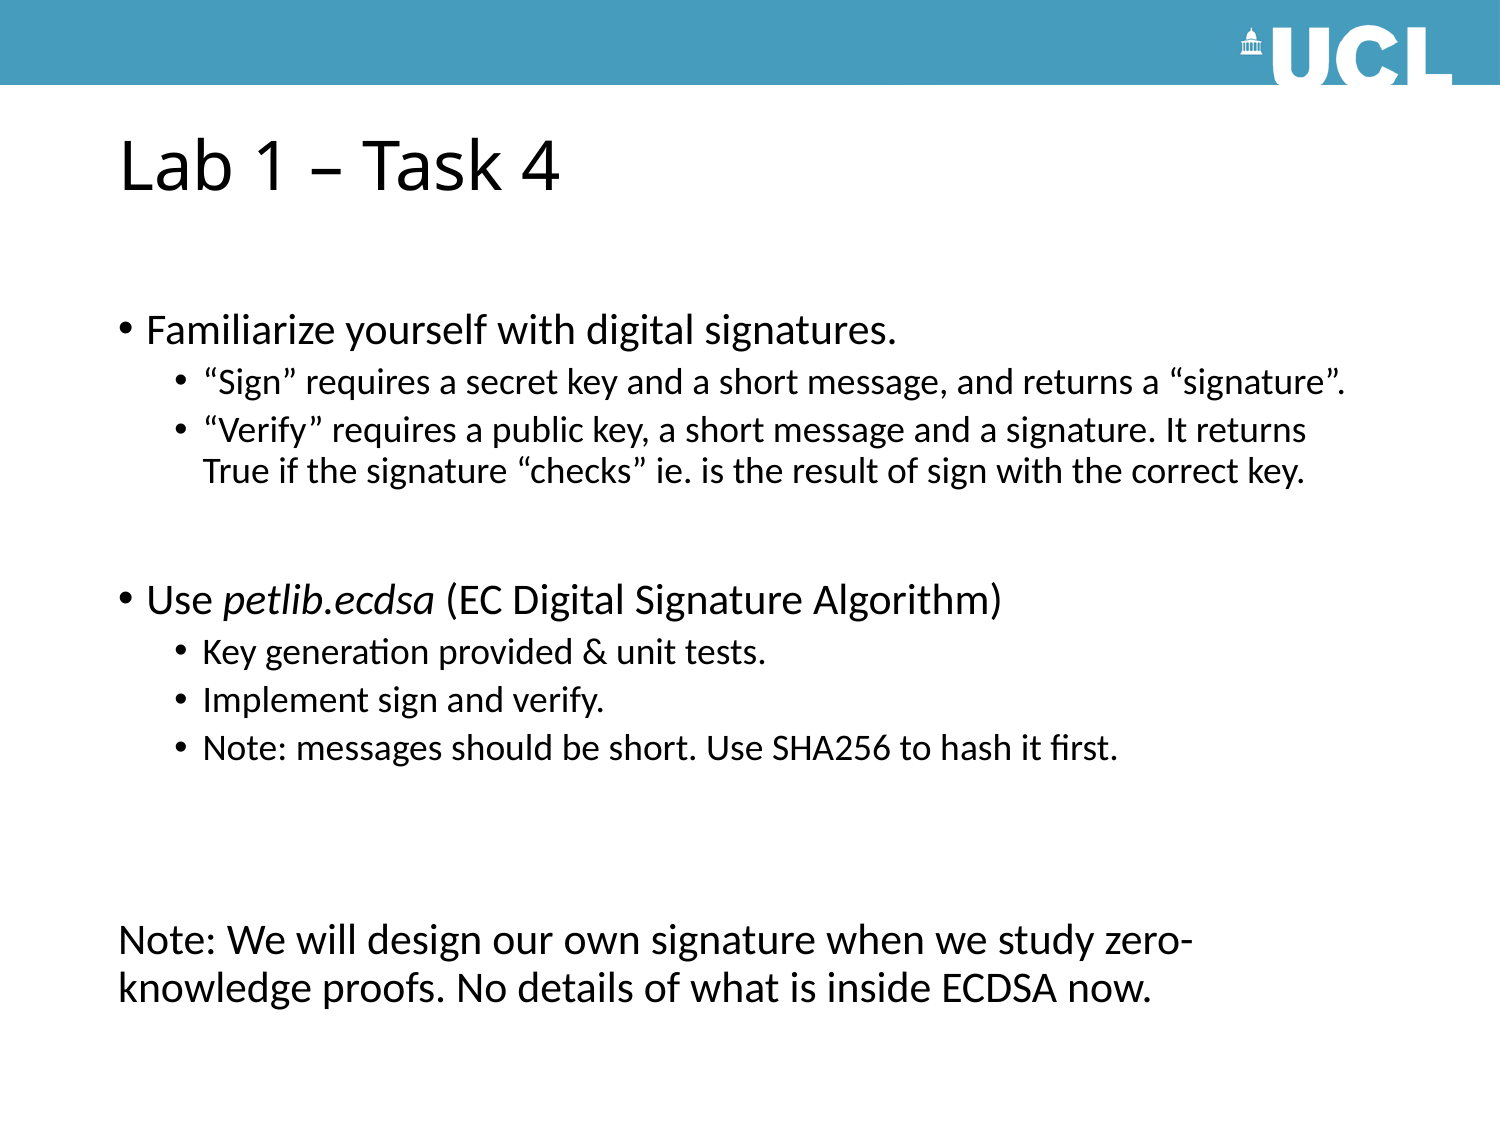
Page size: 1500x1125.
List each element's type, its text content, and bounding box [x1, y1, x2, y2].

title Lab 1 – Task 4 [103, 59, 1397, 278]
picture [0, 0, 1500, 85]
list Familiarize yourself with digital signatures. “Sign” requires a secret key and a short message, and returns a “signature”. “Verify” requires a public key, a short message and a signature. It returns True if the signature “checks” ie. is the result of sign with the correct key. Use petlib.ecdsa (EC Digital Signature Algorithm) Key generation provided & unit tests. Implement sign and verify. Note: messages should be short. Use SHA256 to hash it first. Note: We will design our own signature when we study zero-knowledge proofs. No details of what is inside ECDSA now. [103, 299, 1397, 1014]
